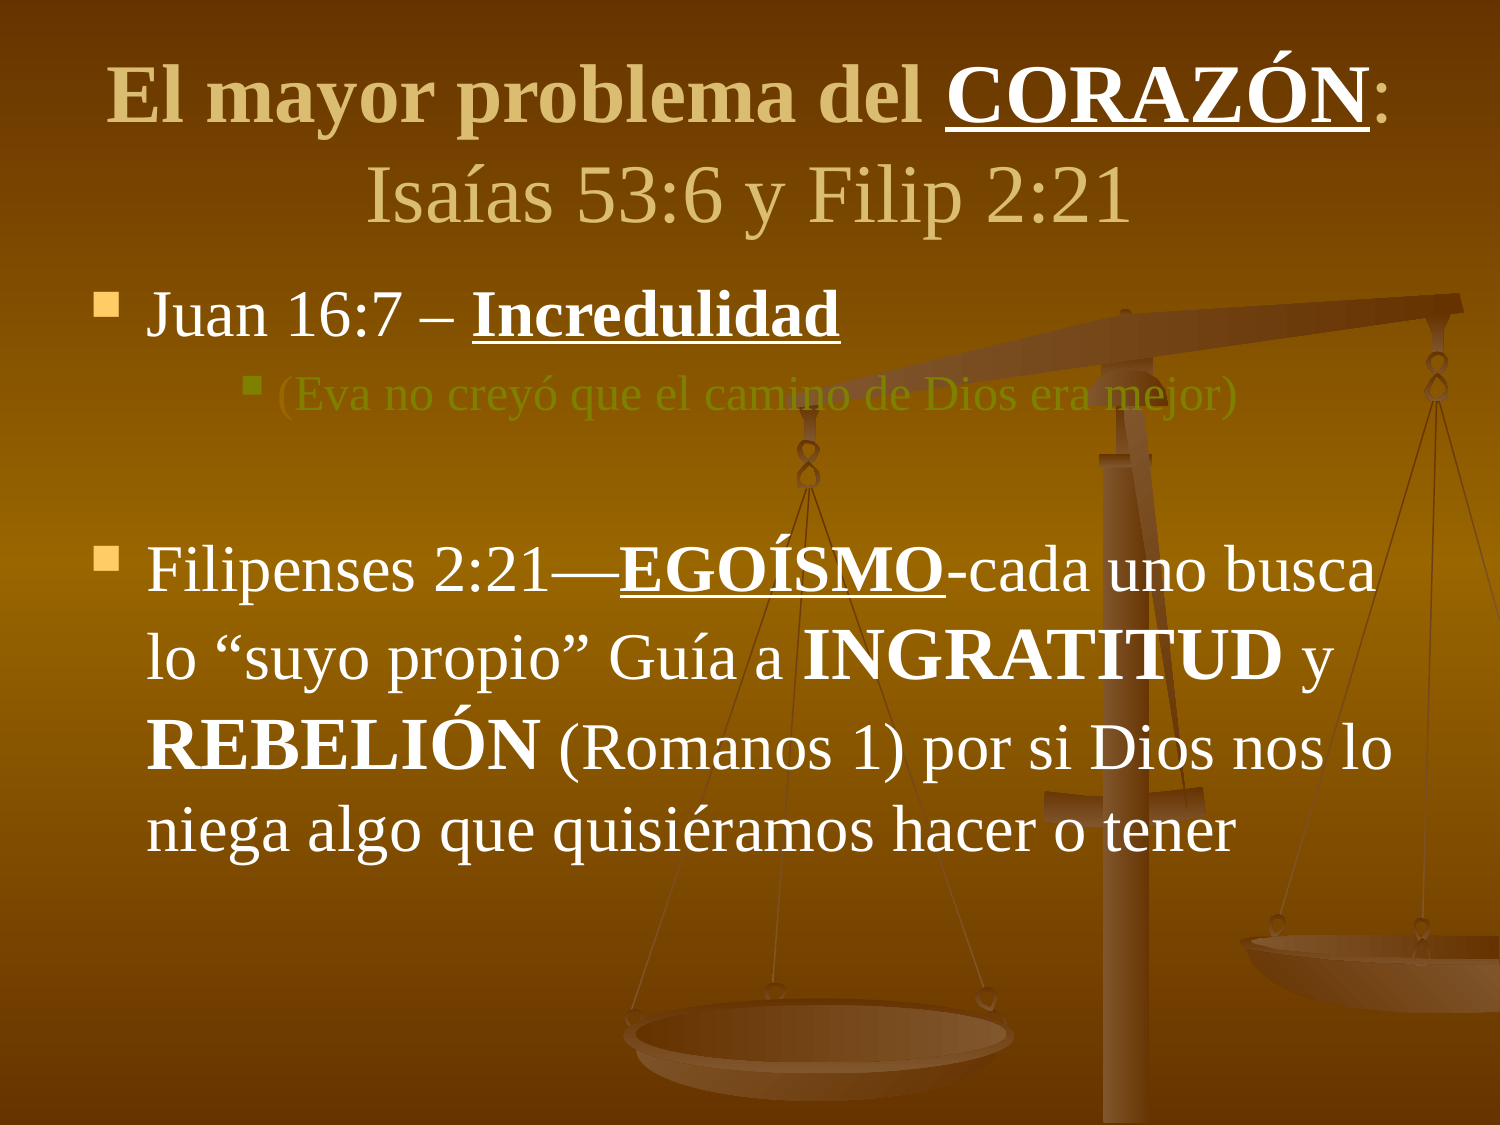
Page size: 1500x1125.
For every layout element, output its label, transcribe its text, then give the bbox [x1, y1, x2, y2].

title El mayor problema del CORAZÓN: Isaías 53:6 y Filip 2:21 [75, 45, 1425, 234]
list Juan 16:7 – Incredulidad (Eva no creyó que el camino de Dios era mejor) Filipenses 2:21—EGOÍSMO-cada uno busca lo “suyo propio” Guía a INGRATITUD y REBELIÓN (Romanos 1) por si Dios nos lo niega algo que quisiéramos hacer o tener [75, 262, 1425, 1006]
